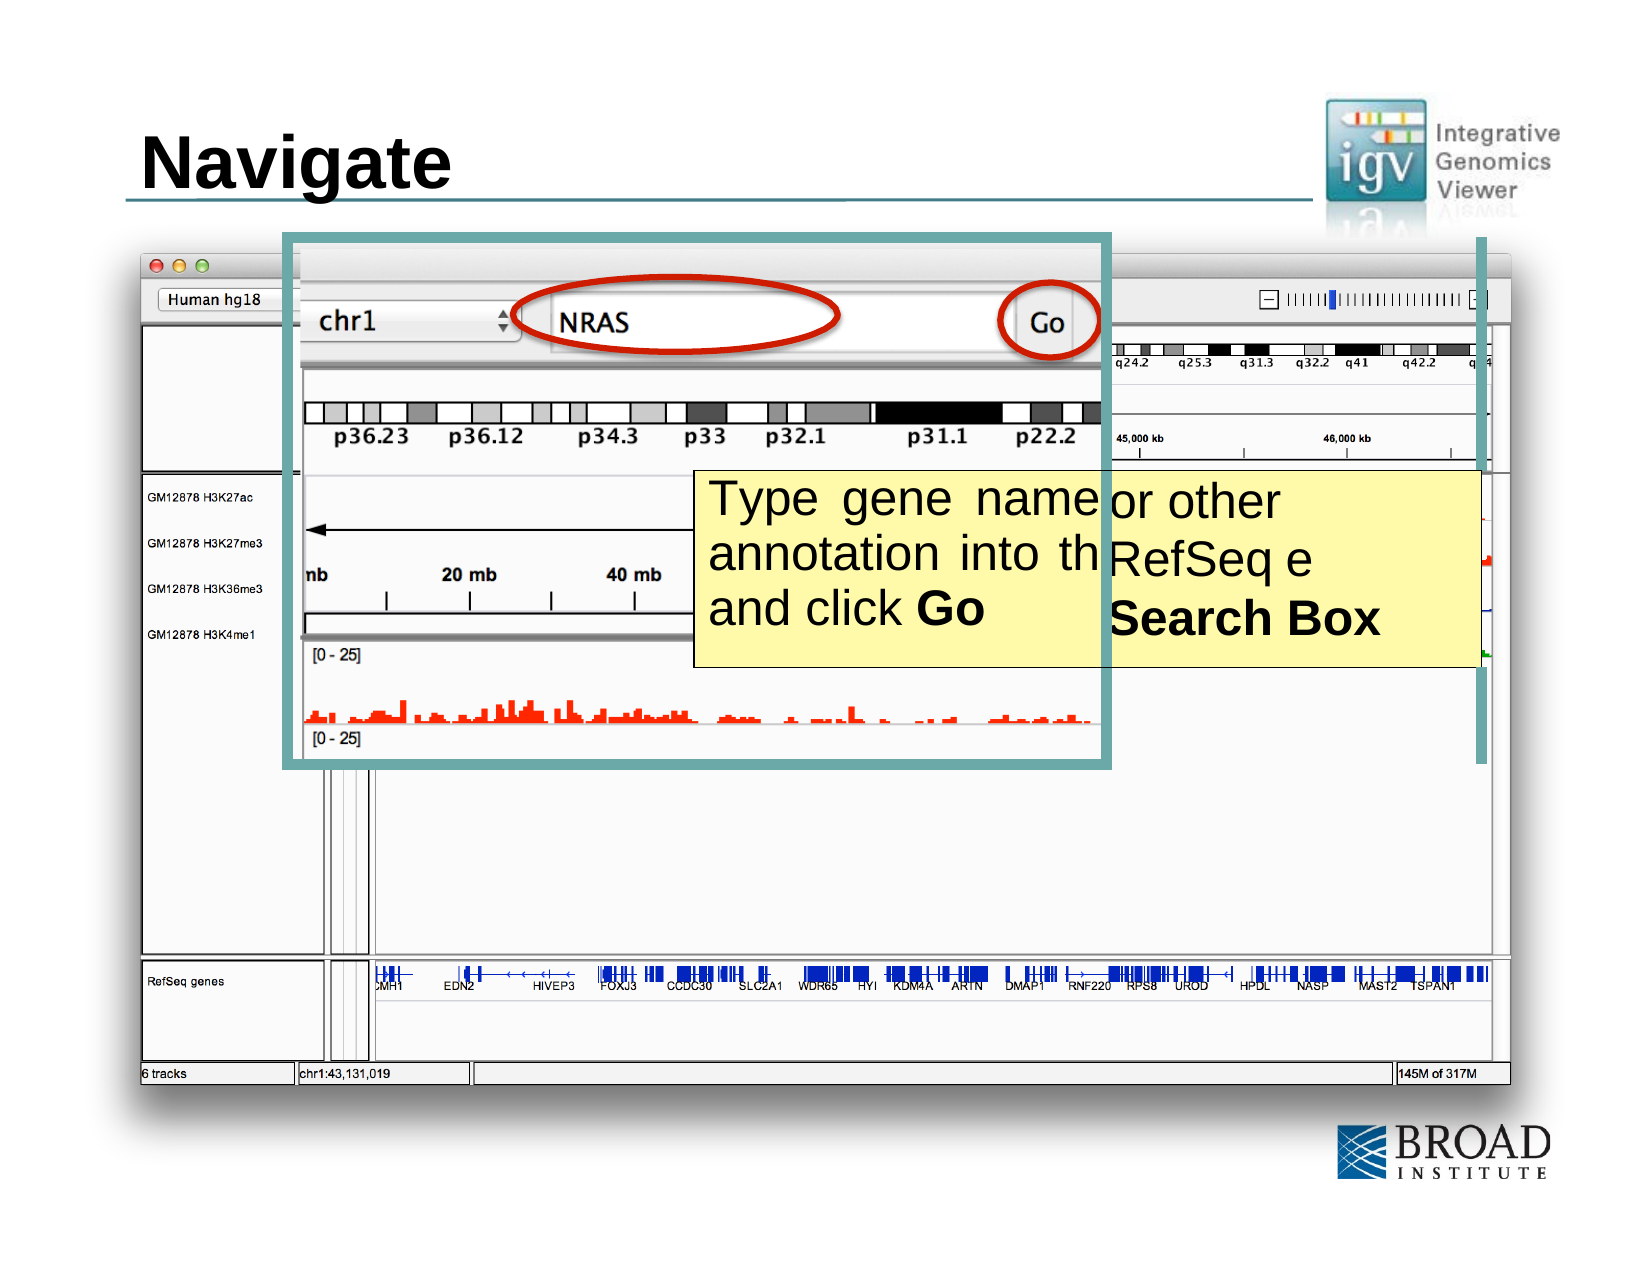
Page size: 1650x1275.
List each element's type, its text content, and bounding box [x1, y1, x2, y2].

table_cell [293, 668, 1101, 759]
table_header [1112, 237, 1476, 470]
picture [1337, 1175, 1551, 1179]
table_cell or other RefSeq e Search Box [1112, 471, 1481, 667]
table_cell [1112, 668, 1476, 764]
table_cell [293, 471, 693, 668]
title Navigate [113, 113, 1537, 213]
text_box [75, 213, 1576, 1175]
picture [1325, 92, 1560, 213]
table_header [293, 243, 1101, 471]
table_cell Type gene name annotation into th and click Go [695, 471, 1101, 667]
